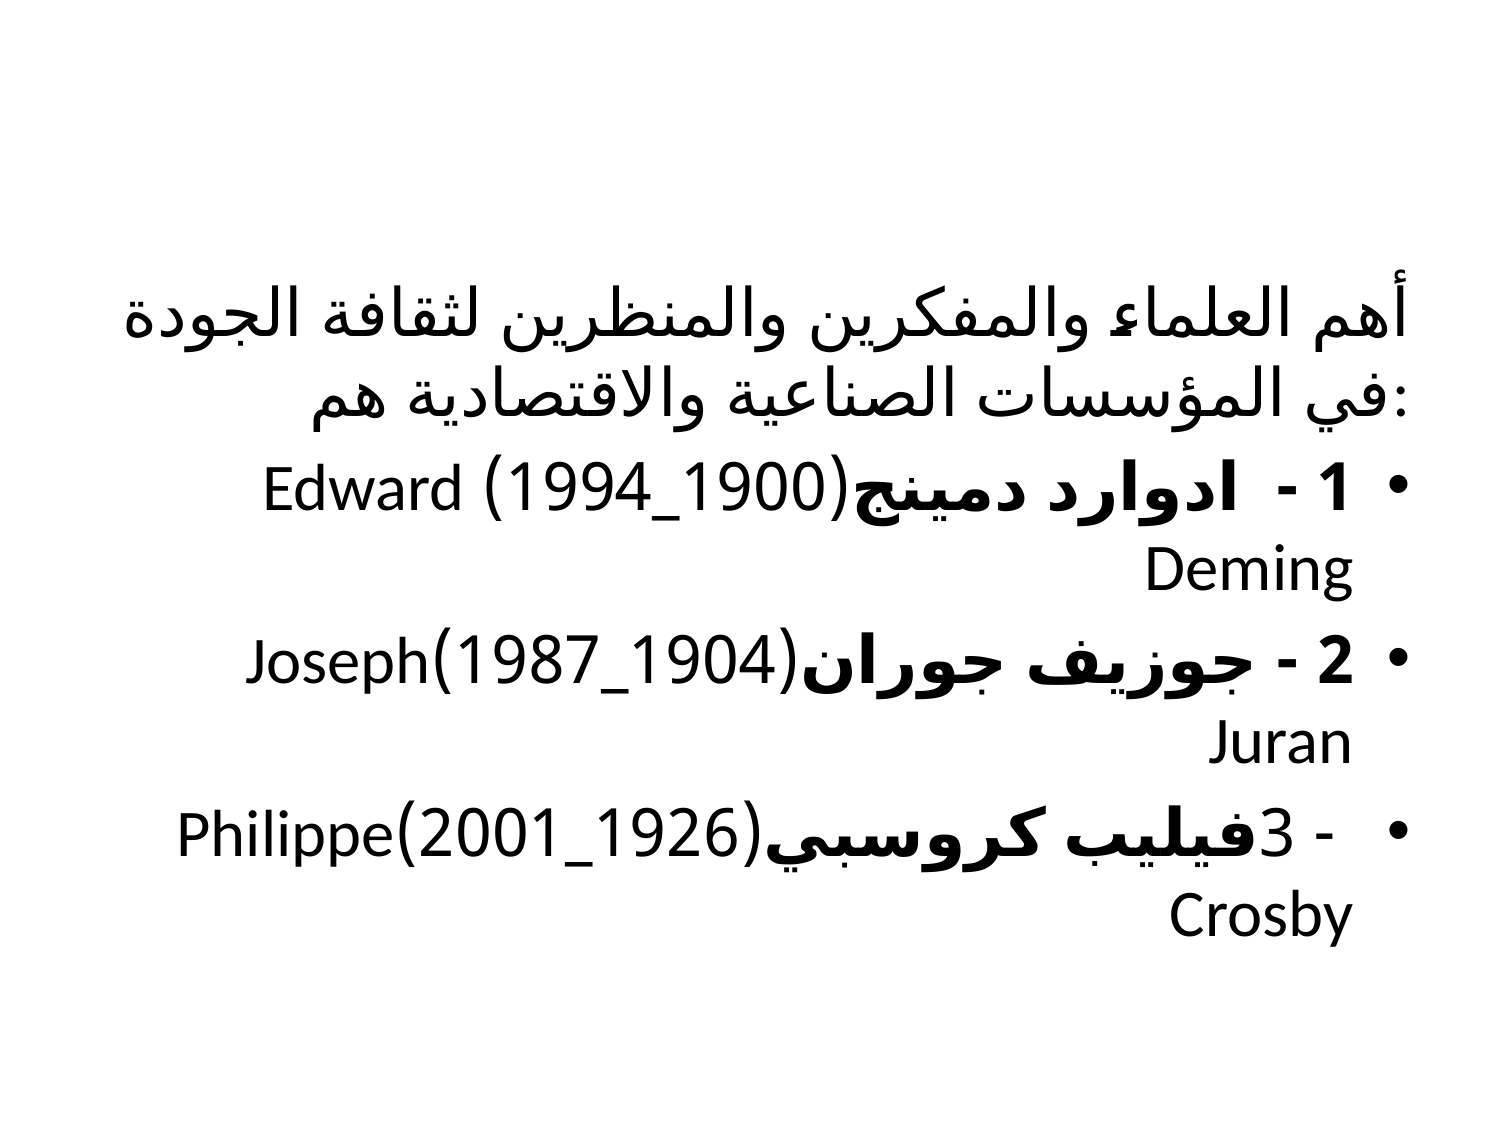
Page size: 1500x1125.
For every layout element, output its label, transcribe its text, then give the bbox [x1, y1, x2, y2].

list أهم العلماء والمفكرين والمنظرين لثقافة الجودة في المؤسسات الصناعية والاقتصادية هم: 1 - ادوارد دمينج(1900_1994) Edward Deming 2 - جوزيف جوران(1904_1987)Joseph Juran - 3فيليب كروسبي(1926_2001)Philippe Crosby [75, 262, 1425, 1005]
